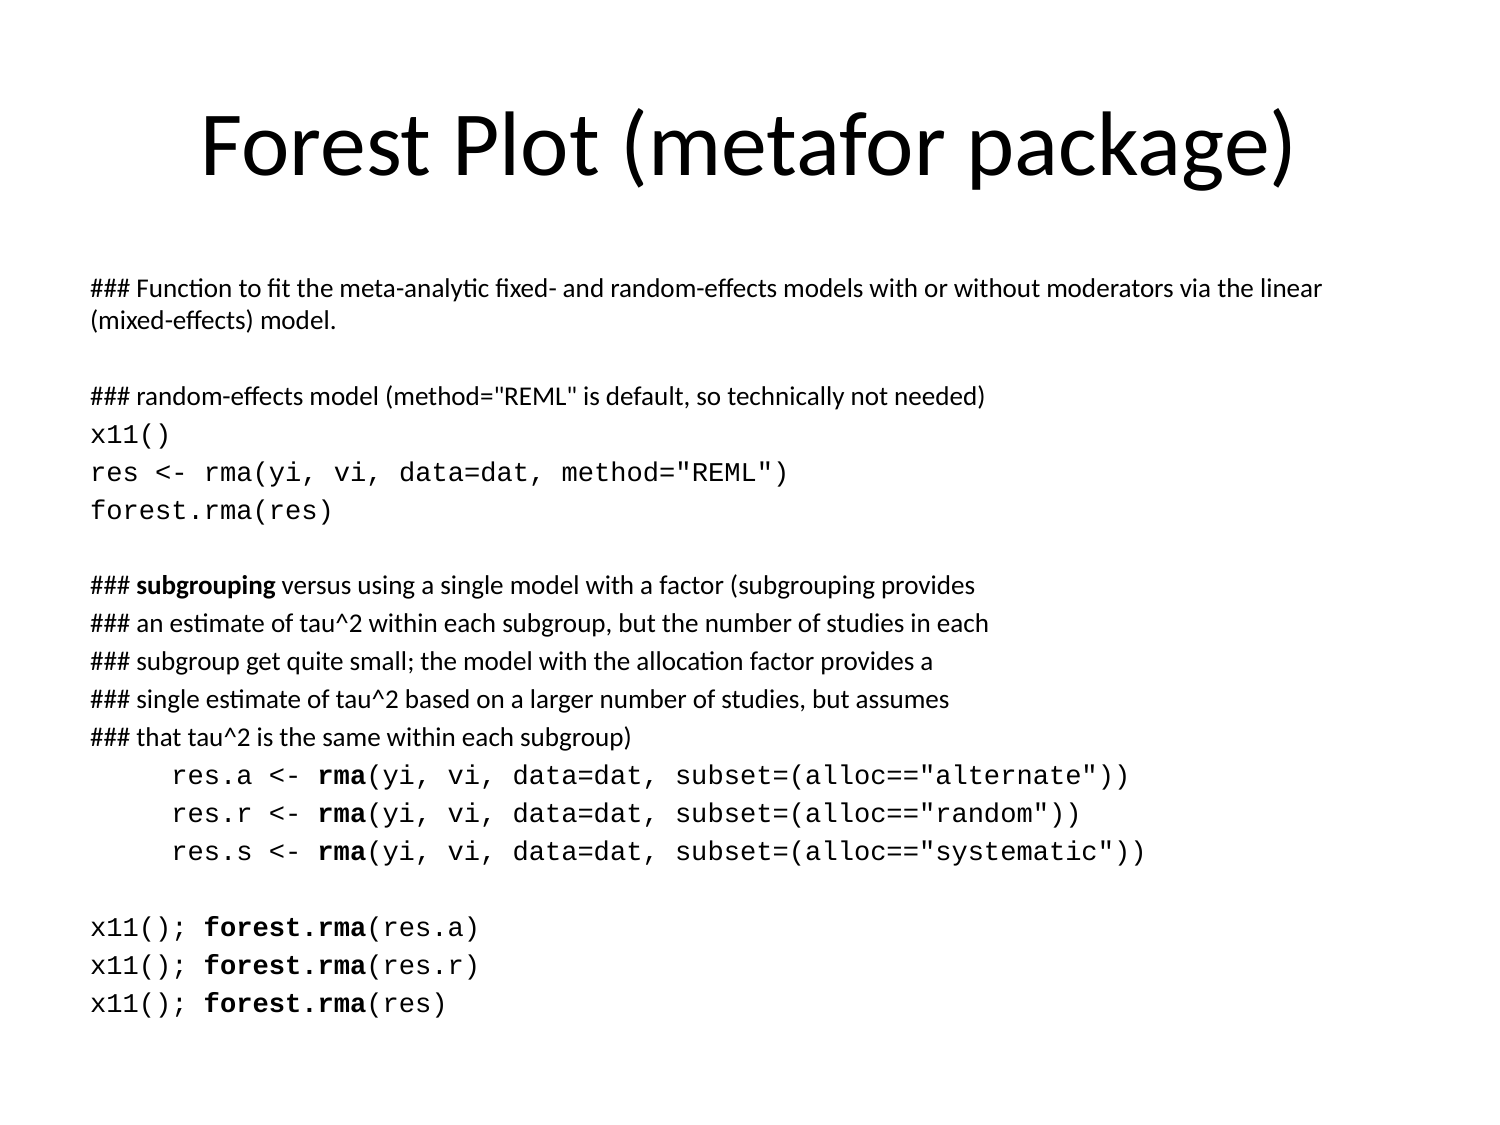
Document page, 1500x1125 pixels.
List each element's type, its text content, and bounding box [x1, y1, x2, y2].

title Forest Plot (metafor package) [75, 45, 1425, 233]
list ### Function to fit the meta-analytic fixed- and random-effects models with or without moderators via the linear (mixed-effects) model. ### random-effects model (method="REML" is default, so technically not needed) x11() res <- rma(yi, vi, data=dat, method="REML") forest.rma(res) ### subgrouping versus using a single model with a factor (subgrouping provides ### an estimate of tau^2 within each subgroup, but the number of studies in each ### subgroup get quite small; the model with the allocation factor provides a ### single estimate of tau^2 based on a larger number of studies, but assumes ### that tau^2 is the same within each subgroup) res.a <- rma(yi, vi, data=dat, subset=(alloc=="alternate")) res.r <- rma(yi, vi, data=dat, subset=(alloc=="random")) res.s <- rma(yi, vi, data=dat, subset=(alloc=="systematic")) x11(); forest.rma(res.a) x11(); forest.rma(res.r) x11(); forest.rma(res) [75, 262, 1425, 1005]
